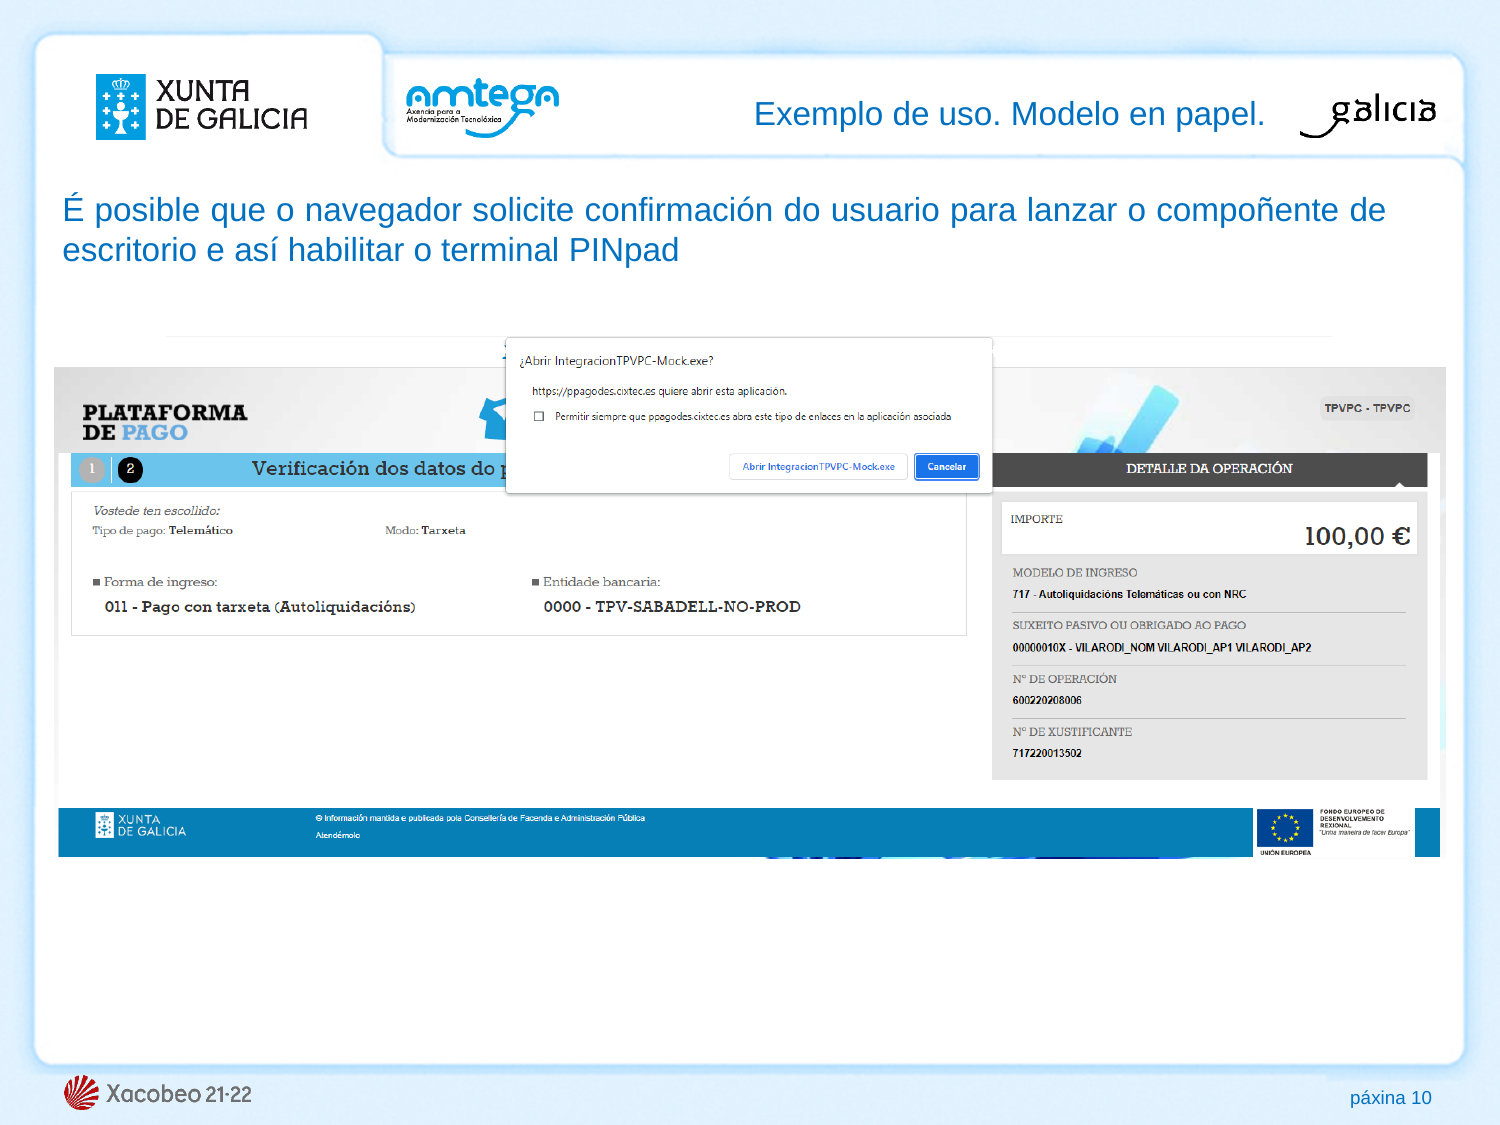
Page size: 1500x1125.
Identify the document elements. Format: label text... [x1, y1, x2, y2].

text_box É posible que o navegador solicite confirmación do usuario para lanzar o compoñente de escritorio e así habilitar o terminal PINpad [47, 181, 1404, 299]
text_box Exemplo de uso. Modelo en papel. [572, 64, 1282, 148]
picture [0, 0, 1500, 1125]
